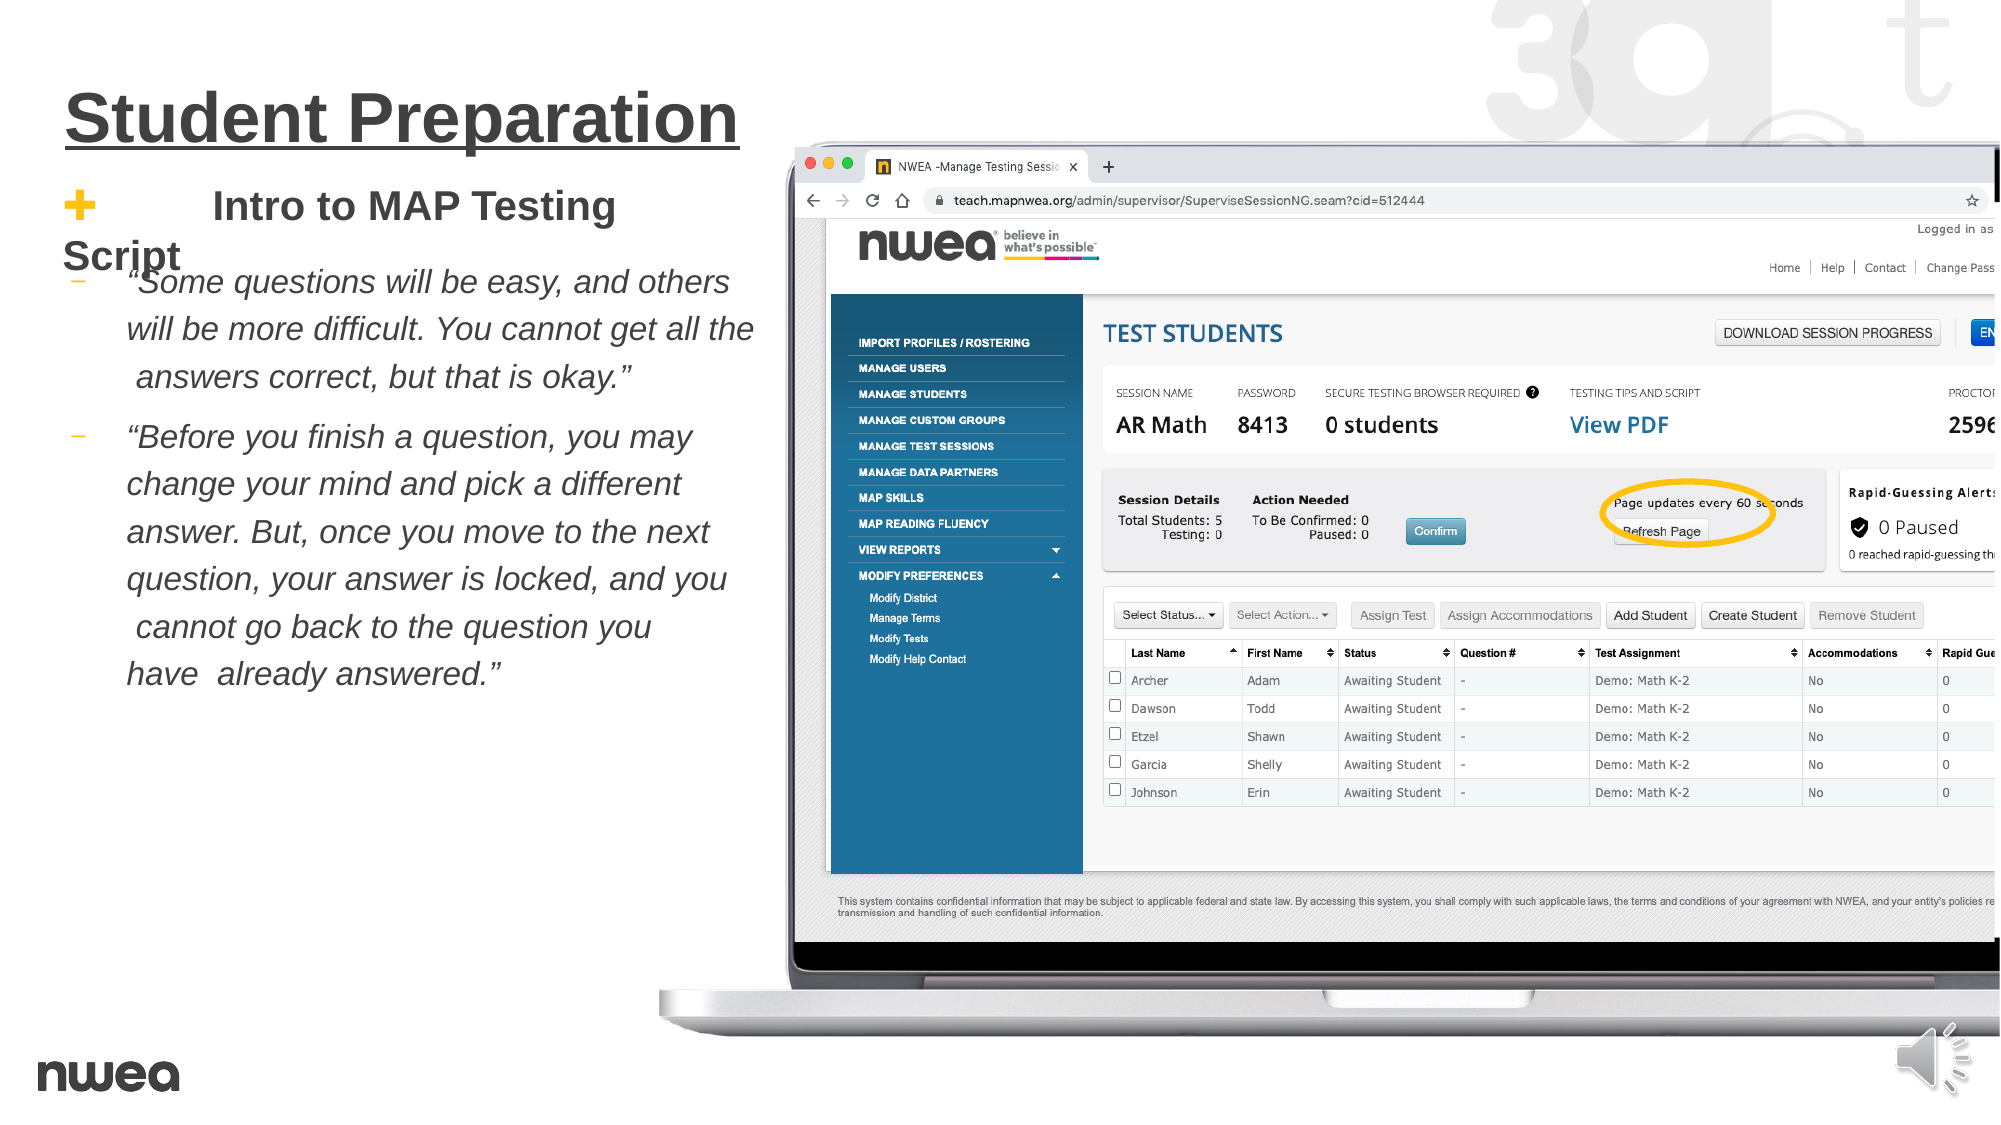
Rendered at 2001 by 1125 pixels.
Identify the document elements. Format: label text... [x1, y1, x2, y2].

text_box “Some questions will be easy, and others will be more difficult. You cannot get all the answers correct, but that is okay.” “Before you finish a question, you may change your mind and pick a different answer. But, once you move to the next question, your answer is locked, and you cannot go back to the question you have already answered.” [68, 252, 759, 693]
text_box [624, 0, 2000, 1125]
text_box [1602, 481, 1774, 545]
picture [1894, 1019, 1976, 1101]
text_box [794, 147, 1995, 942]
text_box ✚ Intro to MAP Testing Script [60, 178, 674, 279]
text_box [1469, 0, 1953, 147]
title Student Preparation [62, 71, 833, 260]
picture [29, 1053, 188, 1100]
